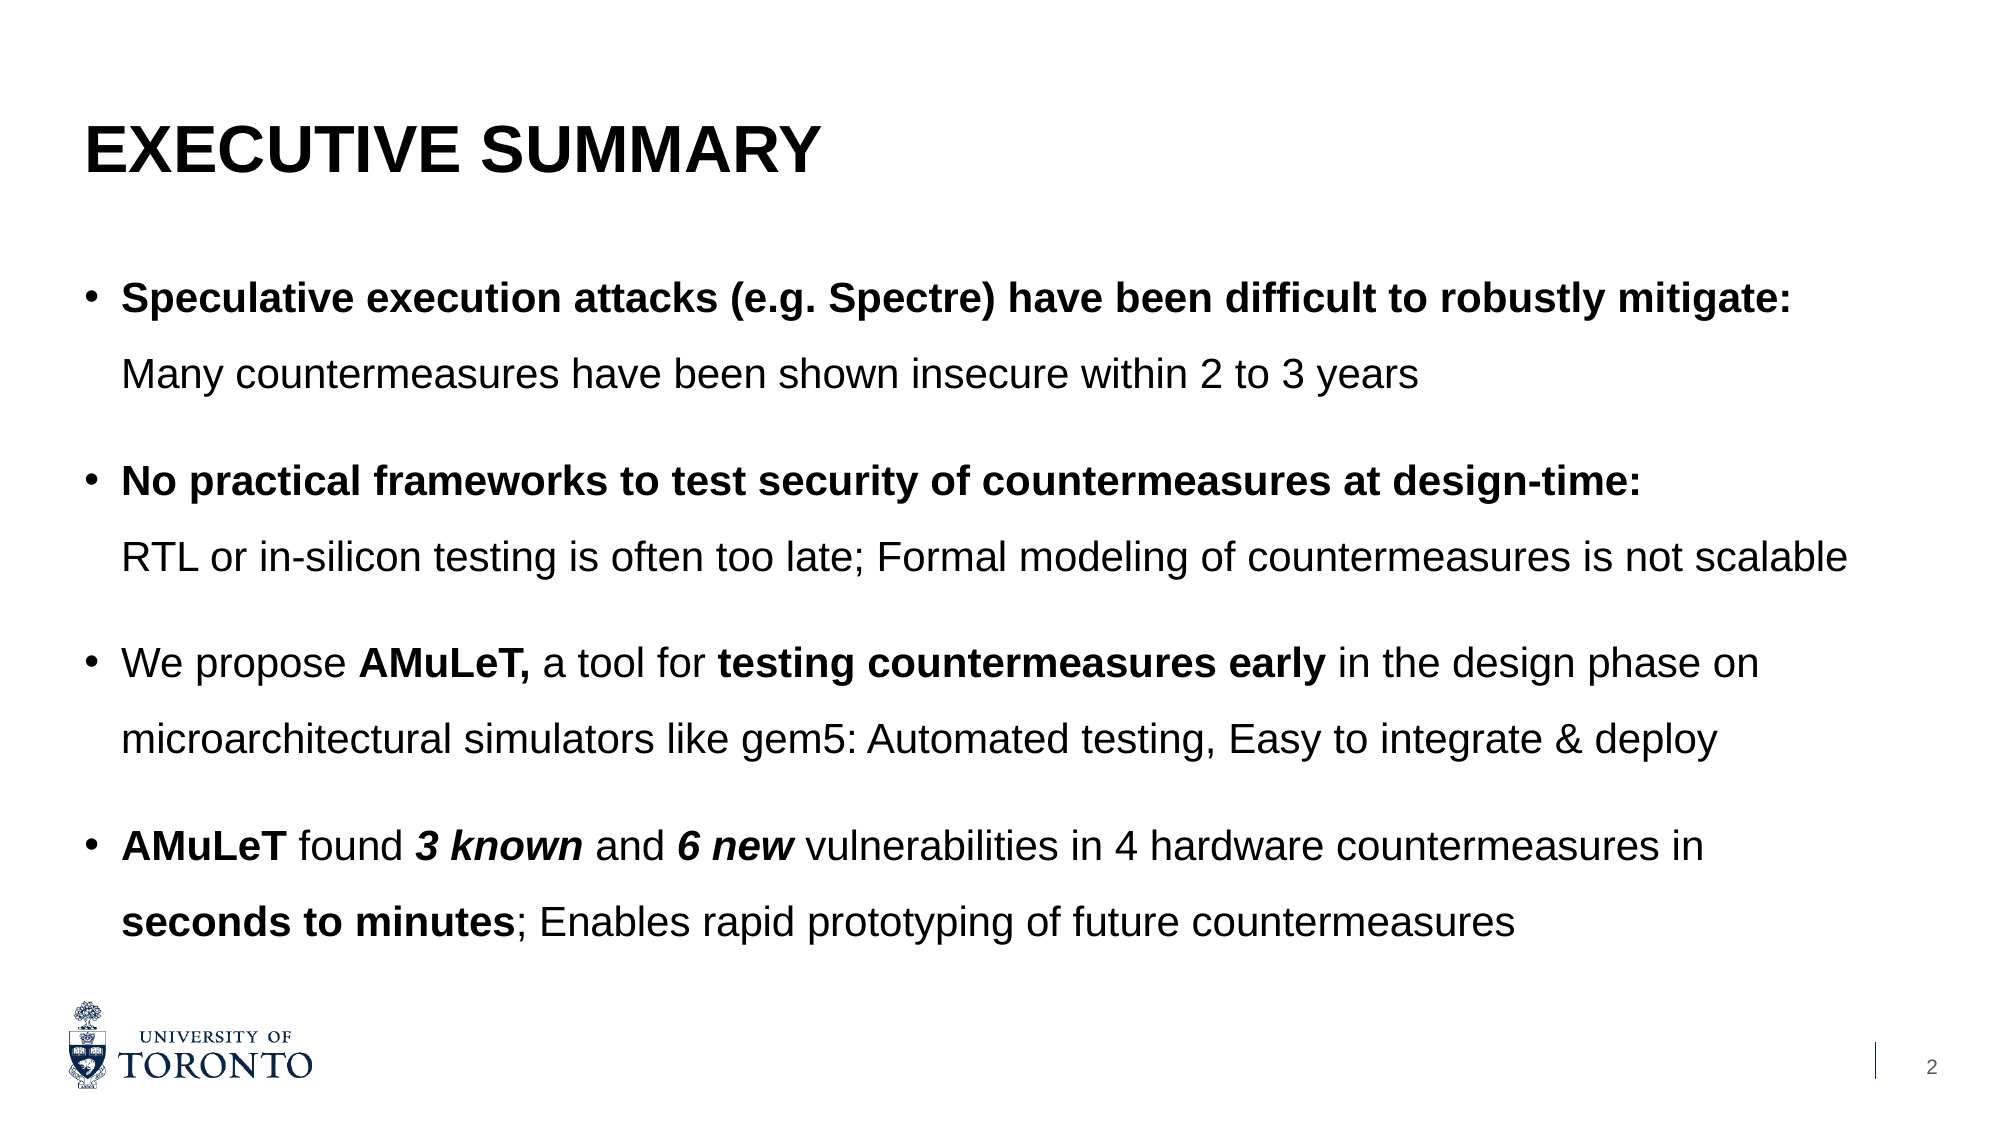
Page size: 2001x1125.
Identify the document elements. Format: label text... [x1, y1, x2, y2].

title Executive Summary [69, 50, 1630, 195]
list Speculative execution attacks (e.g. Spectre) have been difficult to robustly mitigate: Many countermeasures have been shown insecure within 2 to 3 years No practical frameworks to test security of countermeasures at design-time: RTL or in-silicon testing is often too late; Formal modeling of countermeasures is not scalable We propose AMuLeT, a tool for testing countermeasures early in the design phase on microarchitectural simulators like gem5: Automated testing, Easy to integrate & deploy AMuLeT found 3 known and 6 new vulnerabilities in 4 hardware countermeasures in seconds to minutes; Enables rapid prototyping of future countermeasures [69, 238, 1881, 982]
picture [69, 1001, 312, 1089]
slide_number 2 [1896, 1036, 1969, 1097]
